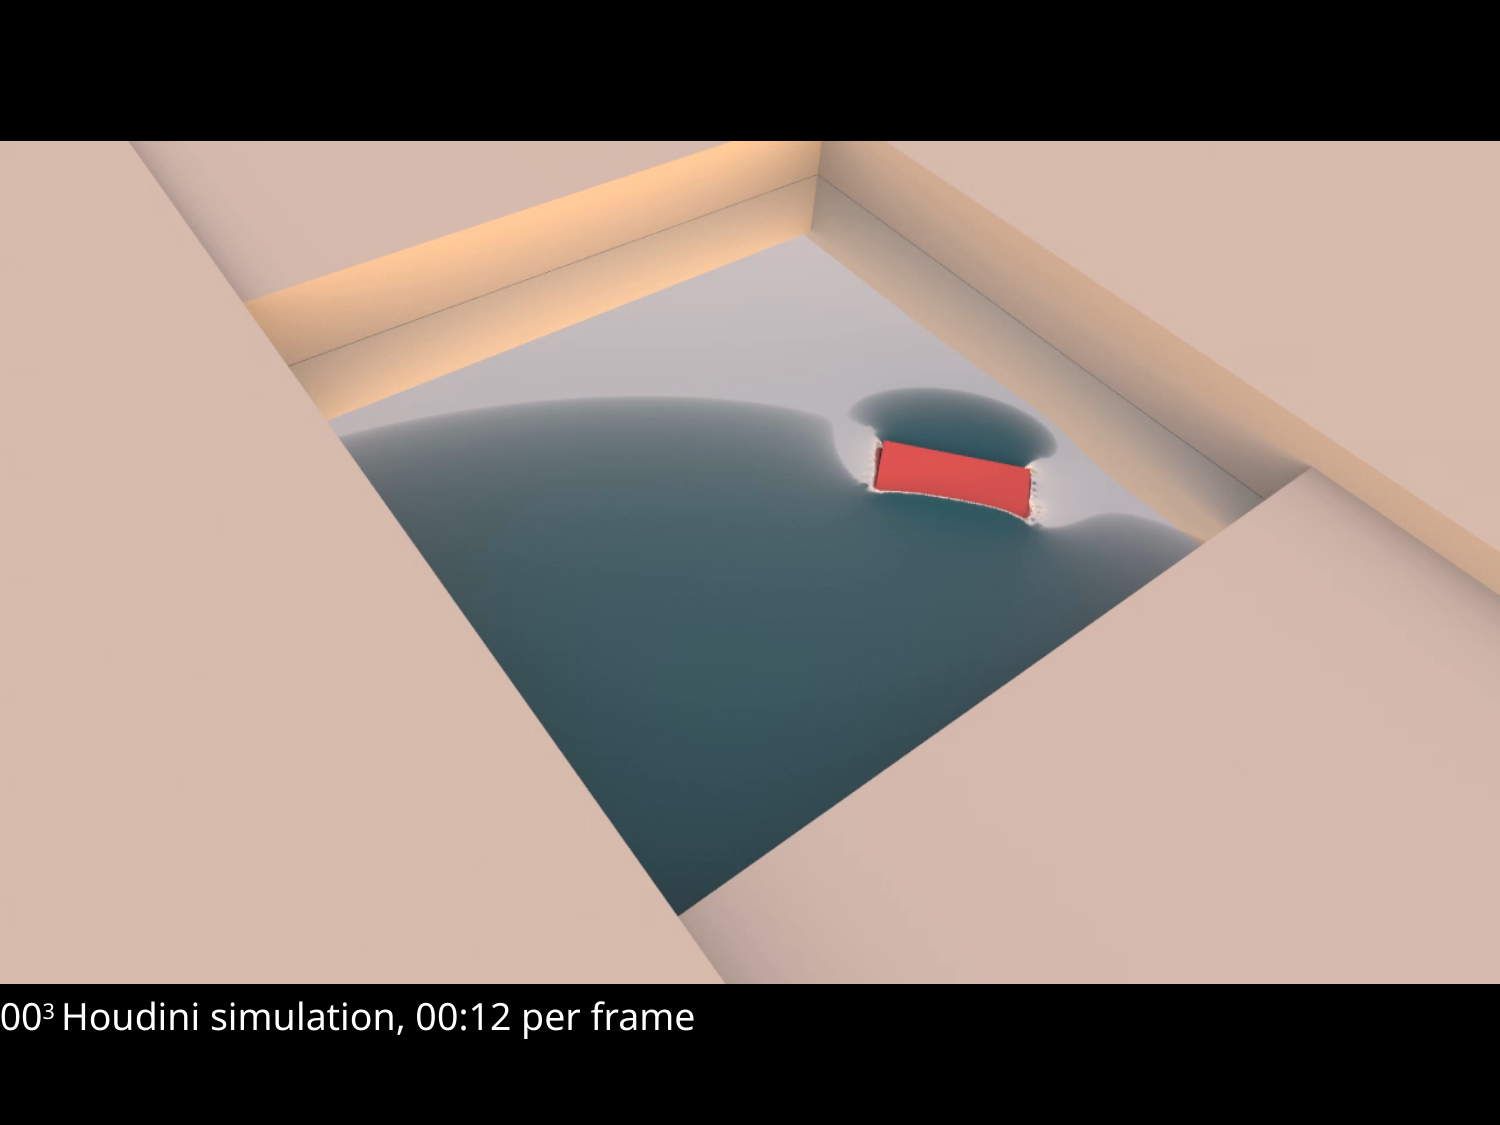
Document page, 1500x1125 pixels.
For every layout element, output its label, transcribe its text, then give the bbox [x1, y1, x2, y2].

text_box 1003 Houdini simulation, 00:12 per frame [0, 993, 711, 1046]
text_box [0, 140, 1500, 985]
